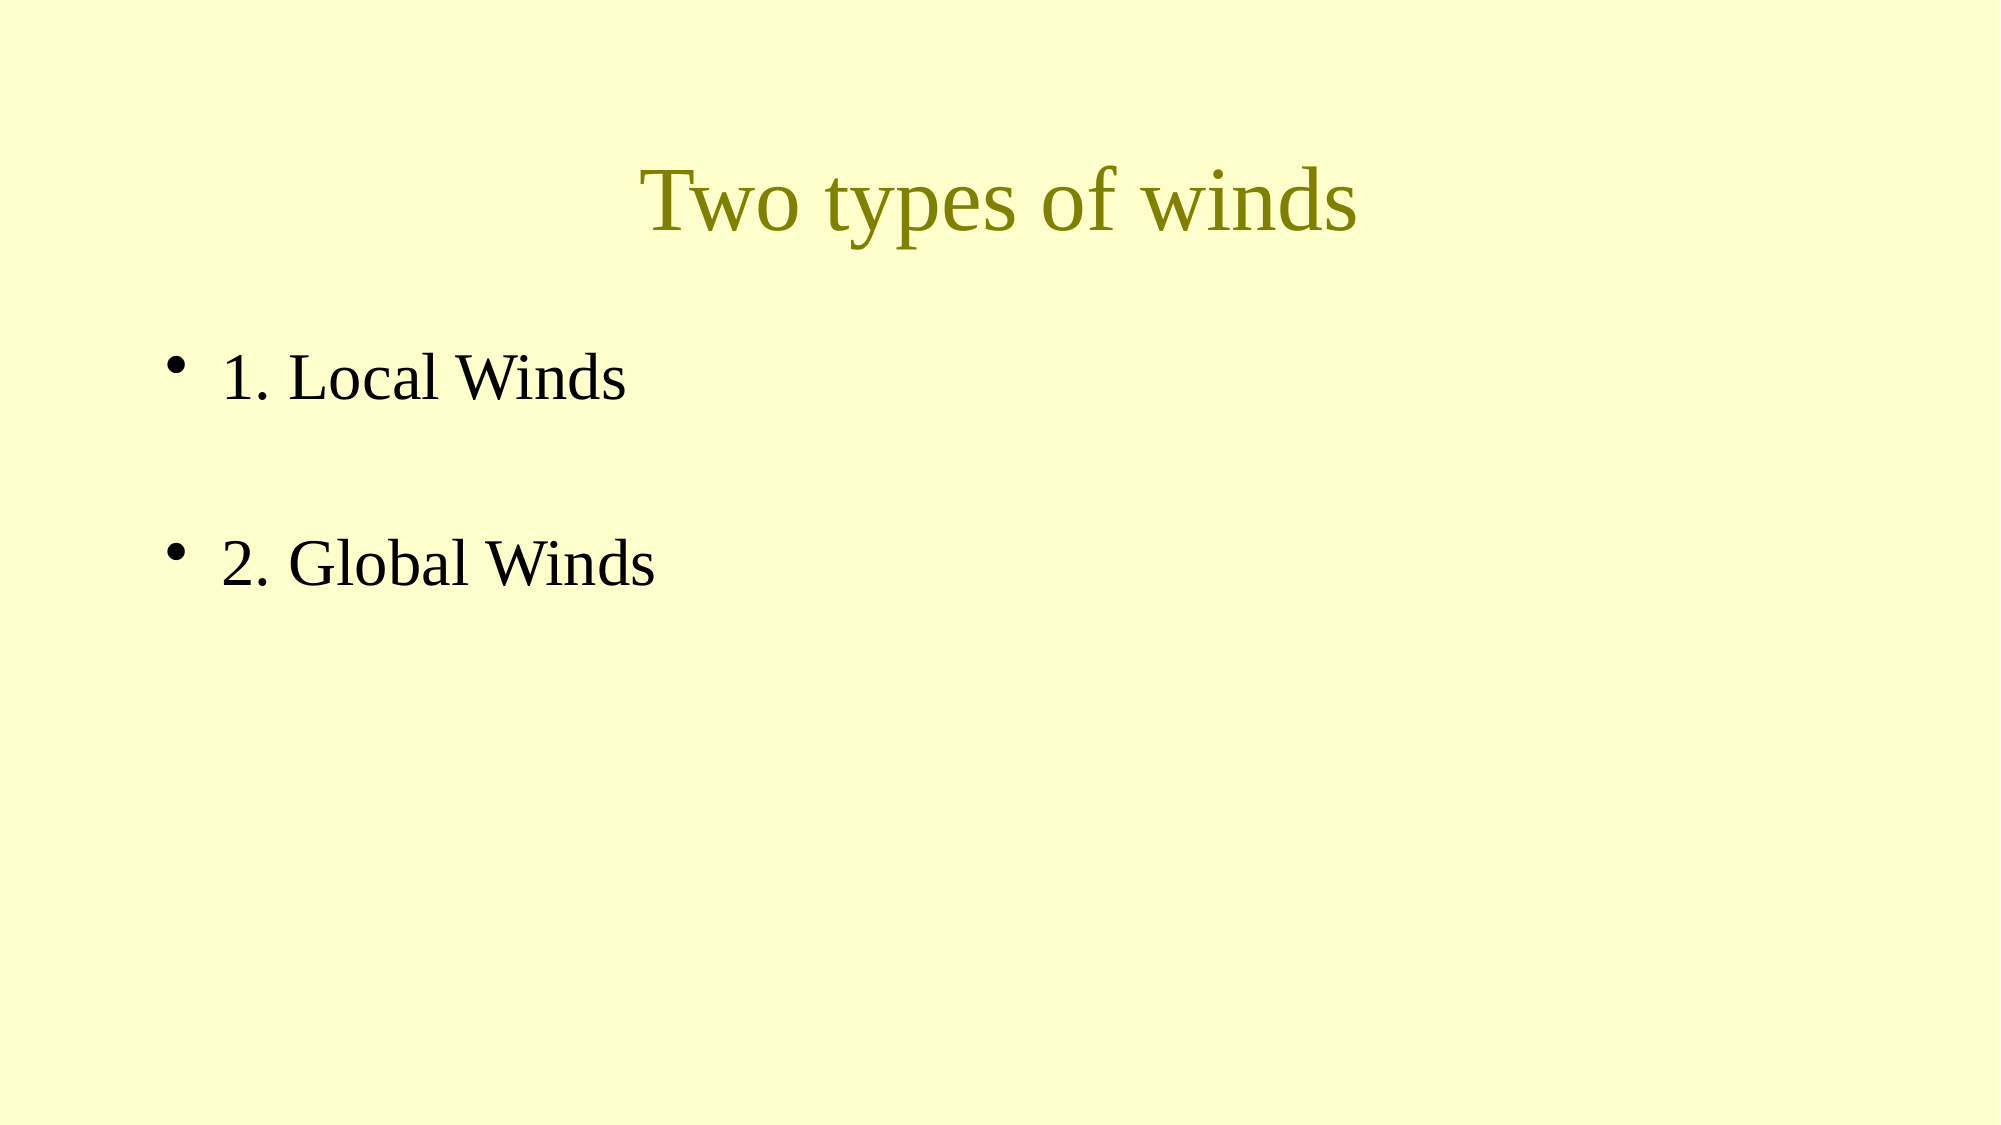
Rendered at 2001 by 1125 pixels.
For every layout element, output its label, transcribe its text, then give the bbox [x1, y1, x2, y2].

title Two types of winds [150, 99, 1850, 288]
list 1. Local Winds 2. Global Winds [150, 324, 1850, 1000]
